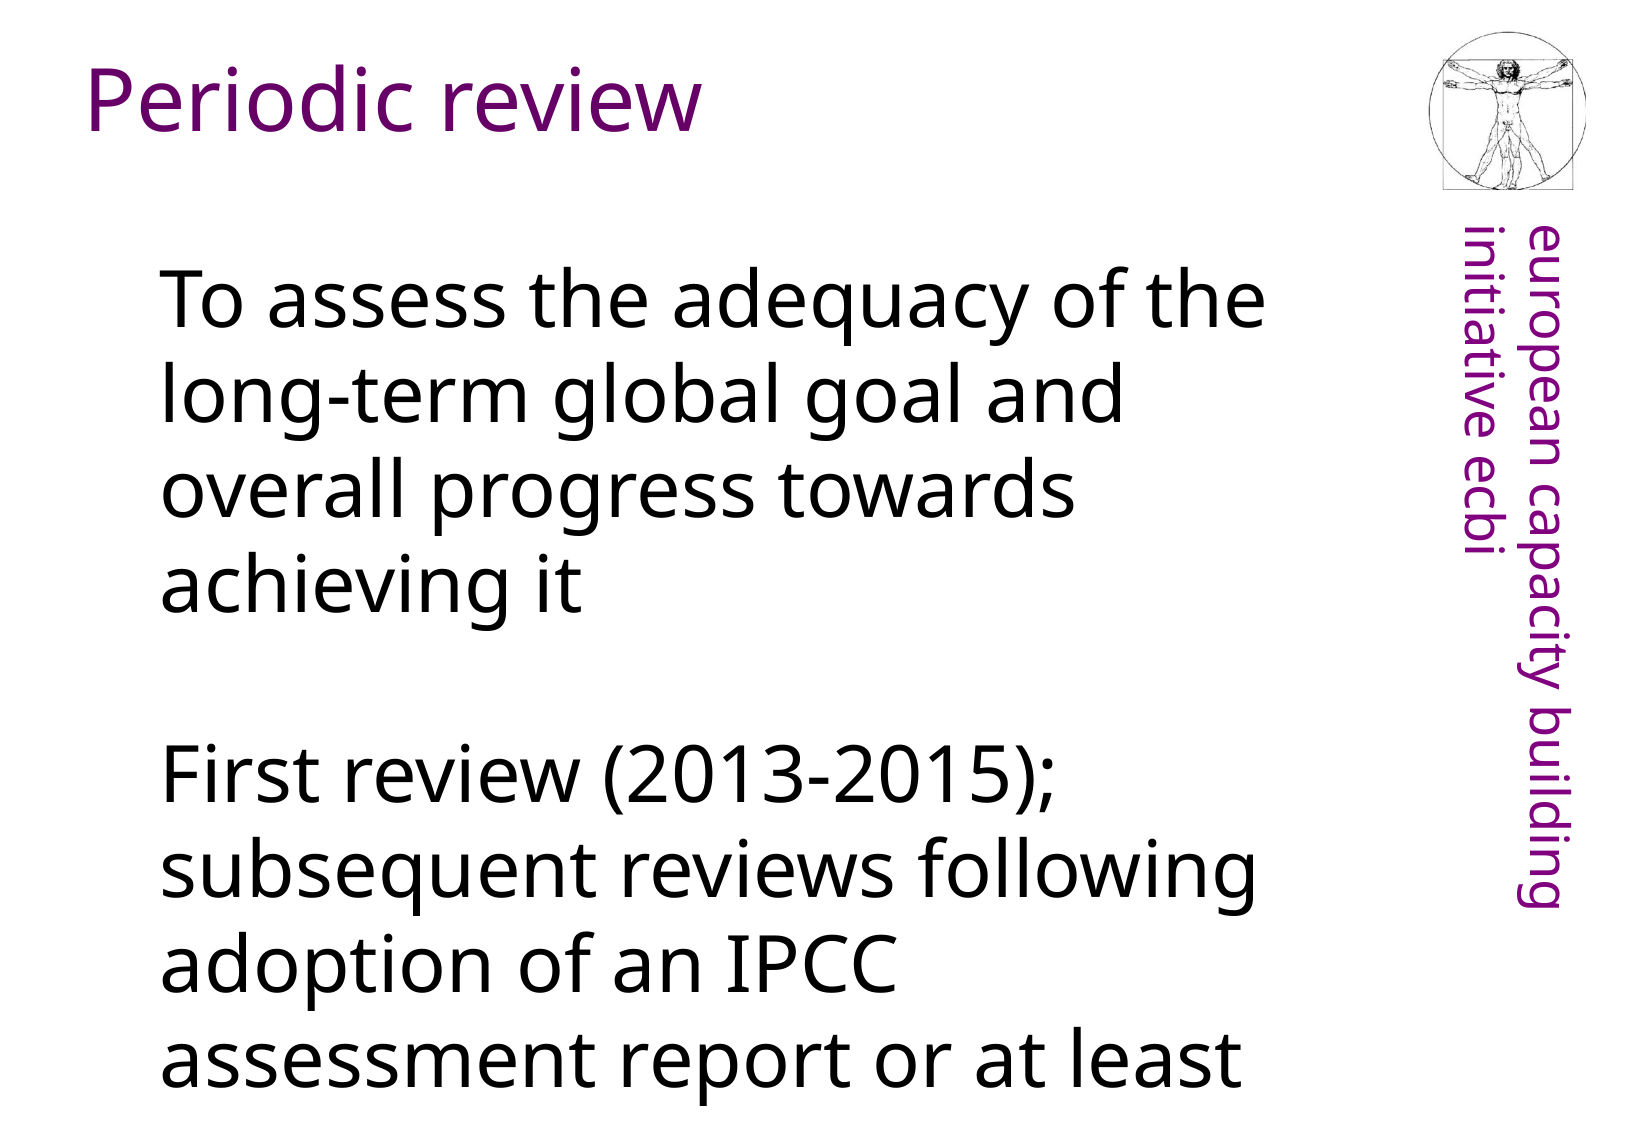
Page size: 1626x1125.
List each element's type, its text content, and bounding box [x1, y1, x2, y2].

text_box Periodic review [68, 36, 1268, 159]
text_box To assess the adequacy of the long-term global goal and overall progress towards achieving it First review (2013-2015); subsequent reviews following adoption of an IPCC assessment report or at least every 7 years [145, 241, 1345, 1125]
picture [1427, 31, 1586, 190]
